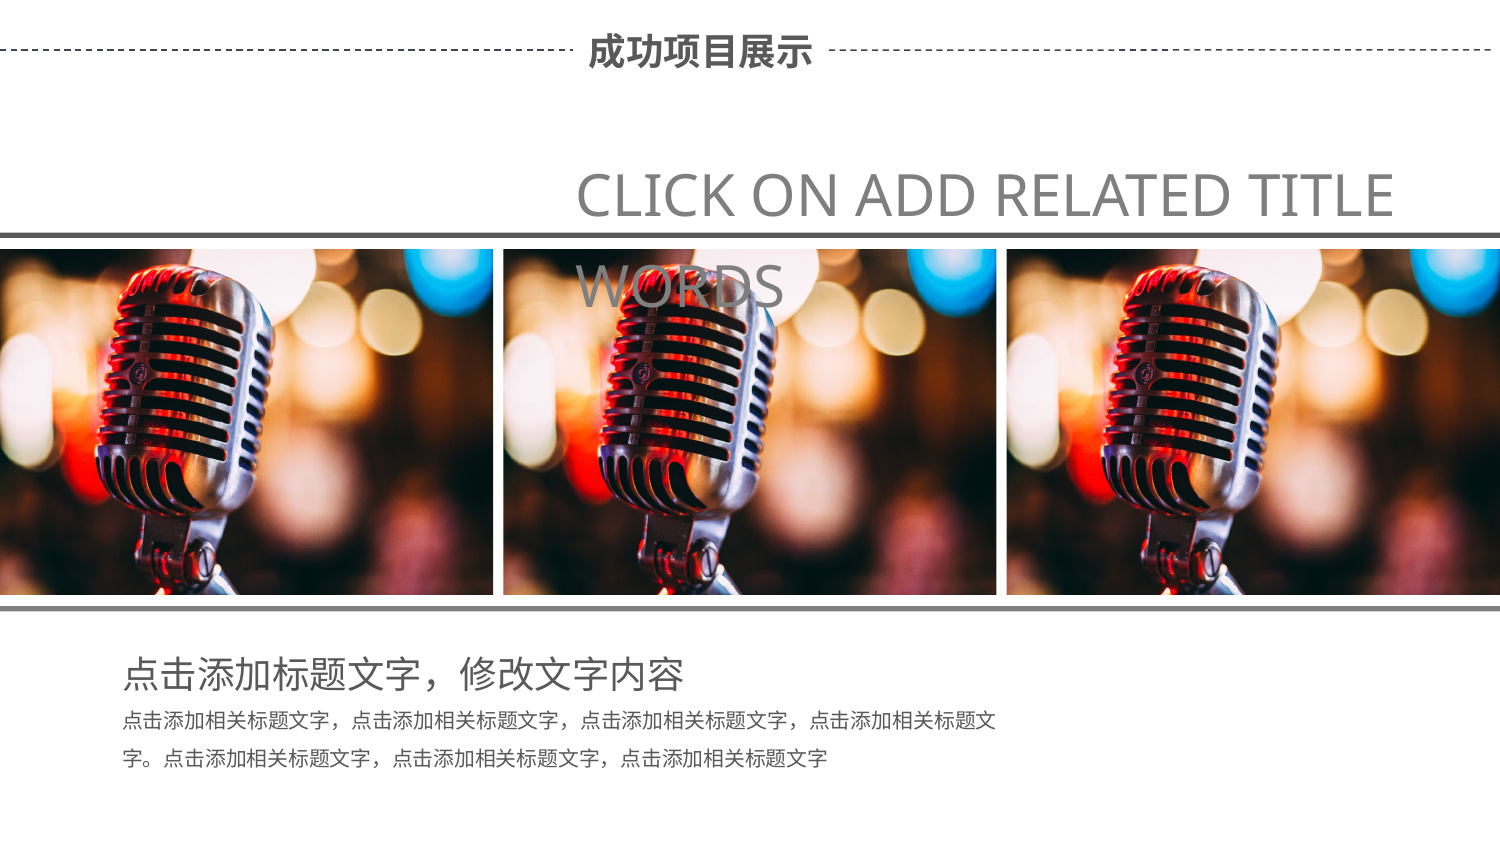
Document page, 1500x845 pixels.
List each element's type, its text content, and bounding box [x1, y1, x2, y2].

text_box CLICK ON ADD RELATED TITLE WORDS [565, 132, 1500, 325]
text_box [0, 248, 495, 596]
text_box [501, 248, 999, 596]
text_box [1005, 325, 1500, 596]
text_box [0, 604, 1500, 613]
text_box 点击添加标题文字，修改文字内容 点击添加相关标题文字，点击添加相关标题文字，点击添加相关标题文字，点击添加相关标题文字。点击添加相关标题文字，点击添加相关标题文字，点击添加相关标题文字 [111, 622, 1007, 776]
text_box [0, 230, 565, 240]
